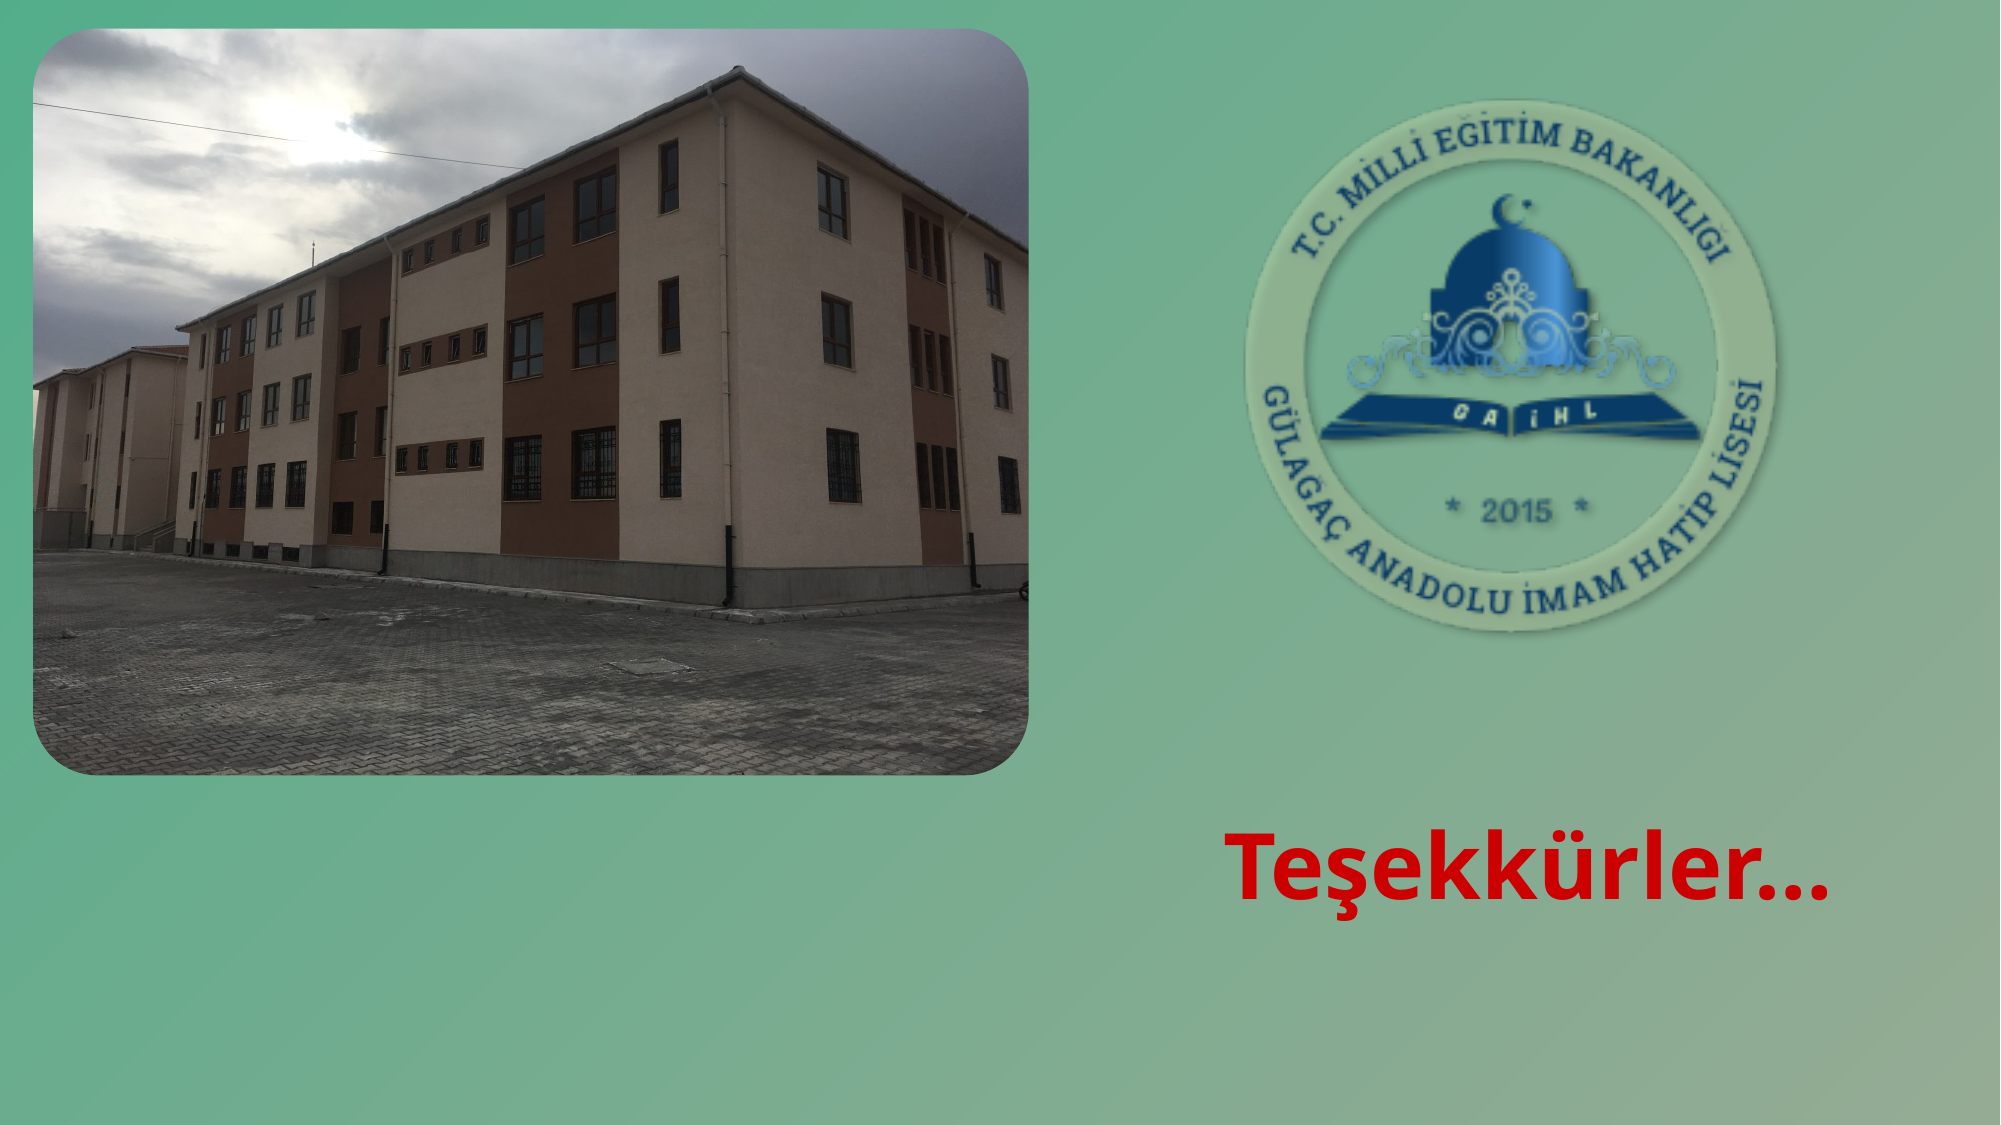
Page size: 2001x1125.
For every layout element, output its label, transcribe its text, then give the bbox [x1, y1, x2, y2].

picture [1216, 71, 1807, 662]
text_box Teşekkürler… [1200, 800, 1858, 926]
picture [33, 28, 1029, 776]
